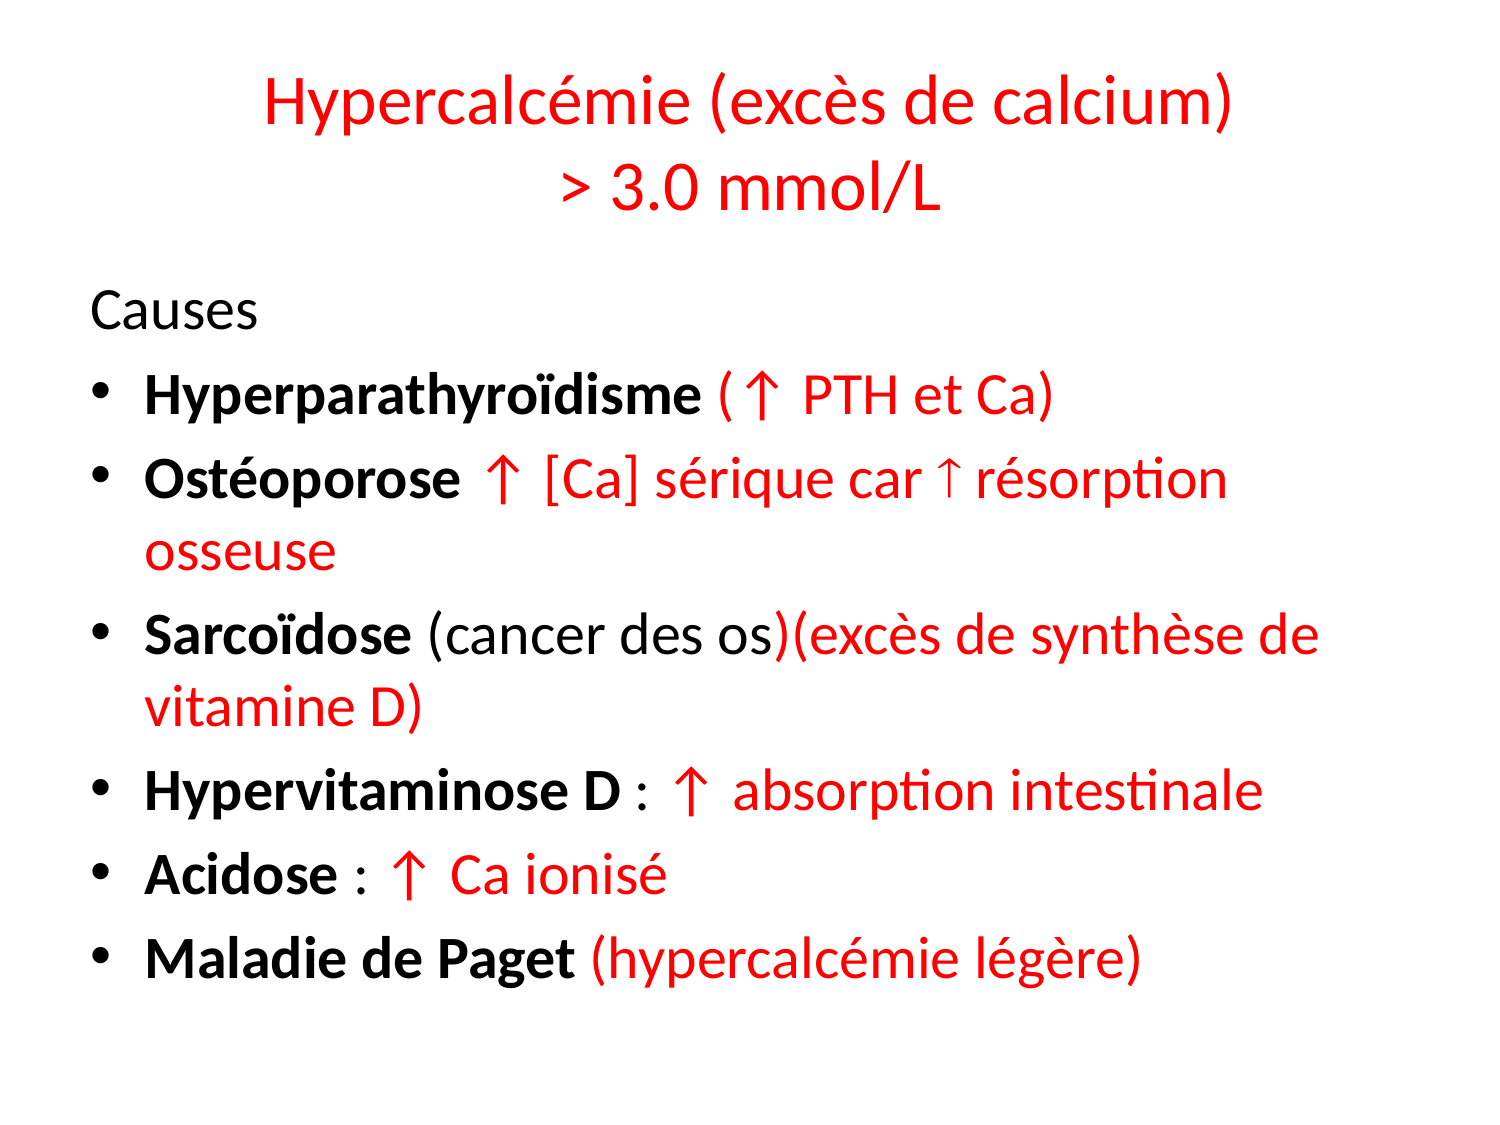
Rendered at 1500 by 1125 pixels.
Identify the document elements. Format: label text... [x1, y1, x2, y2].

title Hypercalcémie (excès de calcium) > 3.0 mmol/L [75, 45, 1425, 233]
list Causes Hyperparathyroïdisme (↑ PTH et Ca) Ostéoporose ↑ [Ca] sérique car  résorption osseuse Sarcoïdose (cancer des os)(excès de synthèse de vitamine D) Hypervitaminose D : ↑ absorption intestinale Acidose : ↑ Ca ionisé Maladie de Paget (hypercalcémie légère) [75, 262, 1425, 1005]
